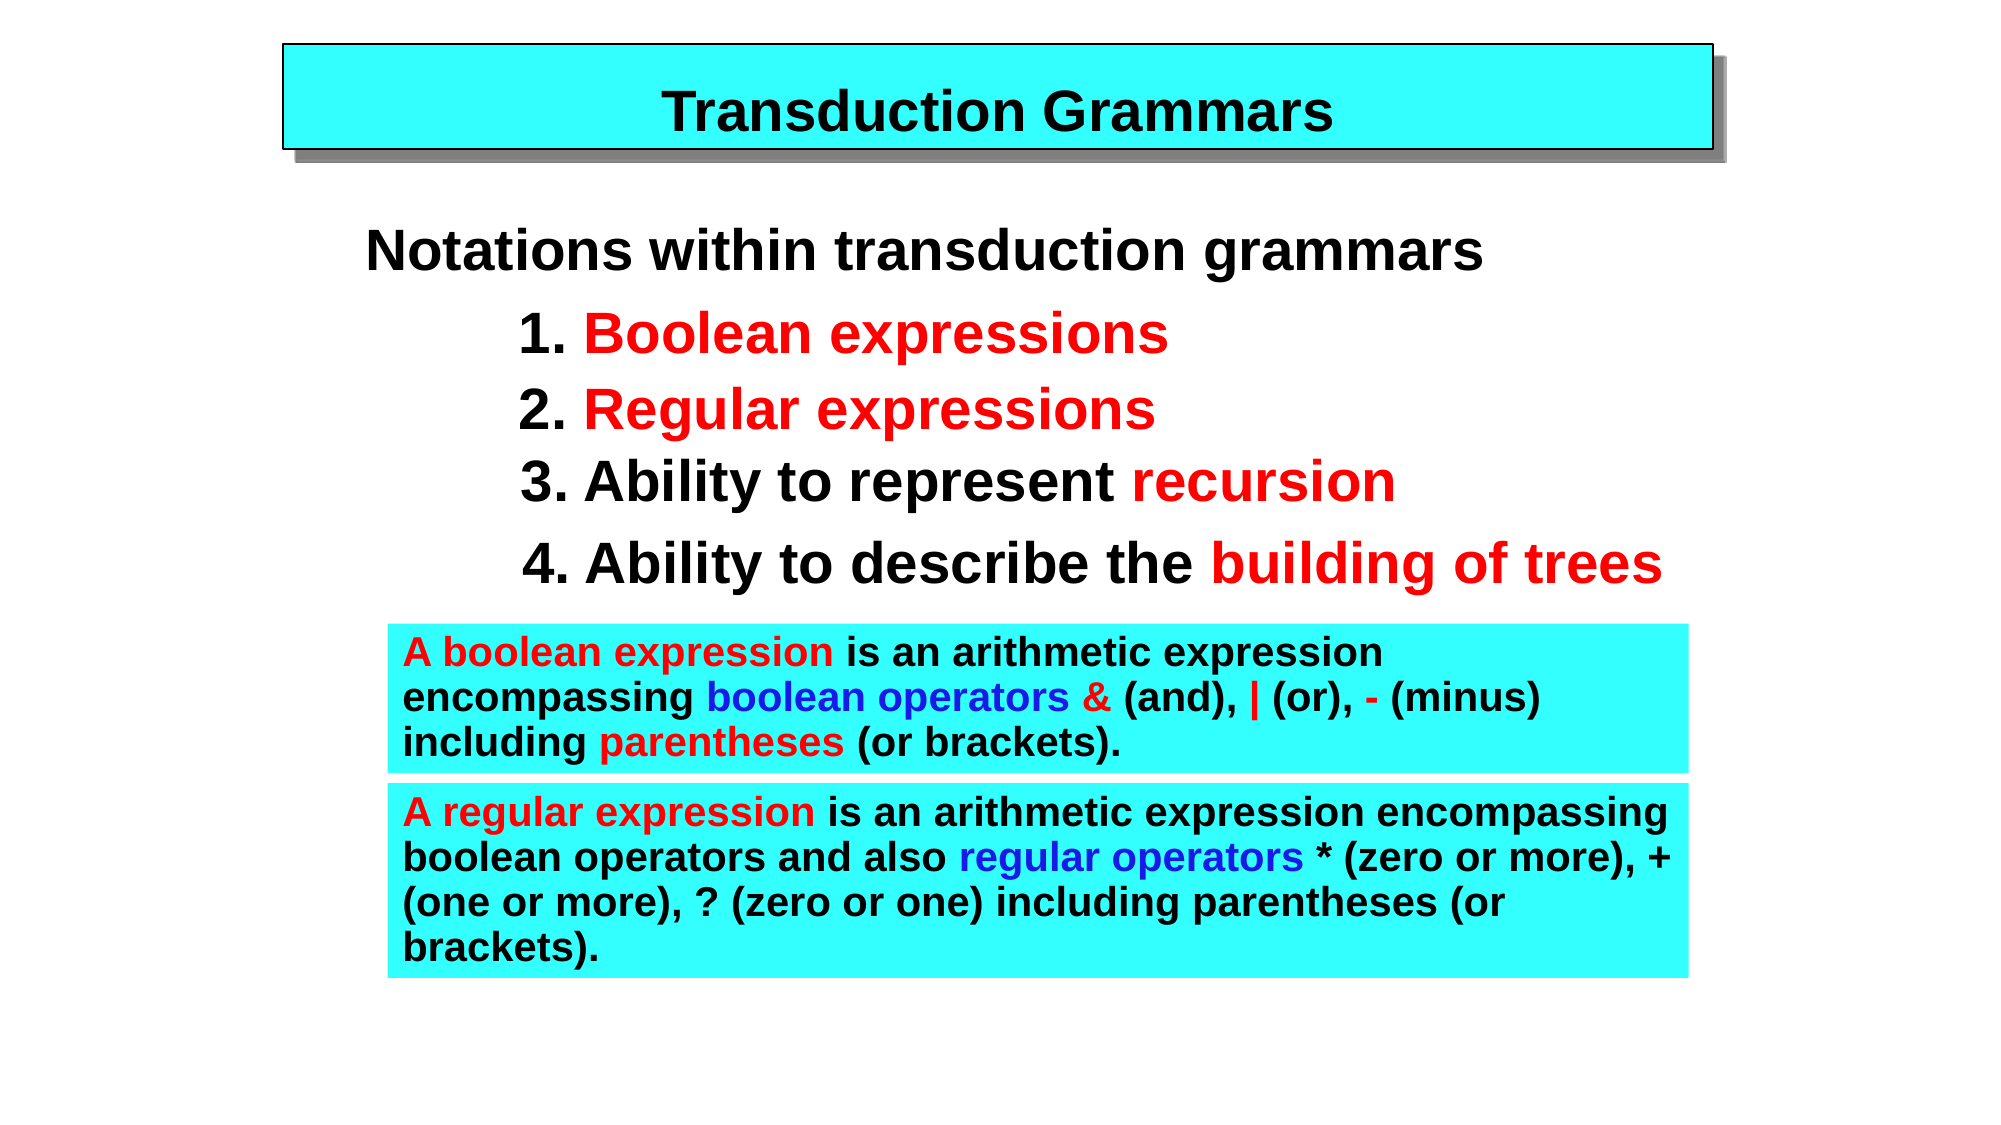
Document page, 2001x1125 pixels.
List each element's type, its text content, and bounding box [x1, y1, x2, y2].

list Notations within transduction grammars [349, 212, 1626, 292]
title Transduction Grammars [282, 43, 1714, 150]
text_box A regular expression is an arithmetic expression encompassing boolean operators and also regular operators * (zero or more), + (one or more), ? (zero or one) including parentheses (or brackets). [387, 783, 1689, 978]
text_box 3. Ability to represent recursion [505, 443, 1413, 522]
text_box 2. Regular expressions [503, 372, 1173, 451]
text_box 4. Ability to describe the building of trees [507, 525, 1680, 604]
text_box A boolean expression is an arithmetic expression encompassing boolean operators & (and), | (or), - (minus) including parentheses (or brackets). [387, 623, 1689, 774]
text_box 1. Boolean expressions [503, 295, 1186, 374]
